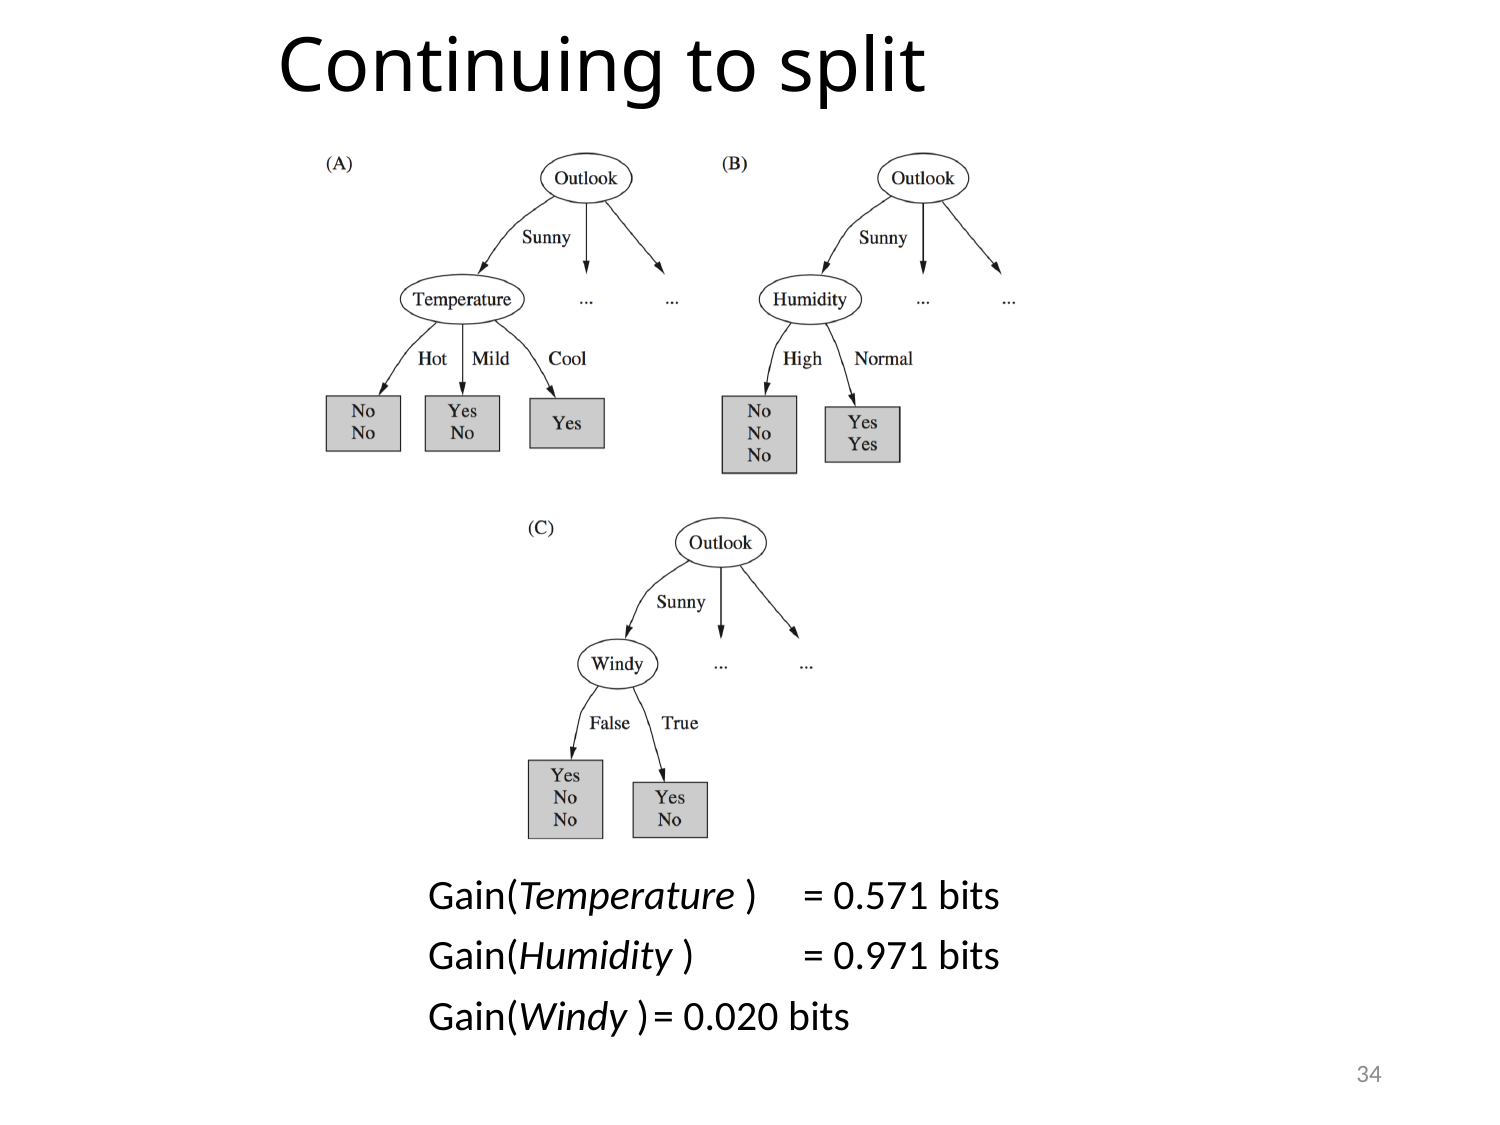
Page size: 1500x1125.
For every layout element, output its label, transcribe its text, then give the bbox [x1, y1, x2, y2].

slide_number 34 [1059, 1042, 1397, 1103]
text_box Gain(Temperature ) = 0.571 bits Gain(Humidity ) = 0.971 bits Gain(Windy ) = 0.020 bits [413, 860, 1176, 951]
title Continuing to split [262, 0, 1500, 148]
picture [316, 146, 1029, 849]
